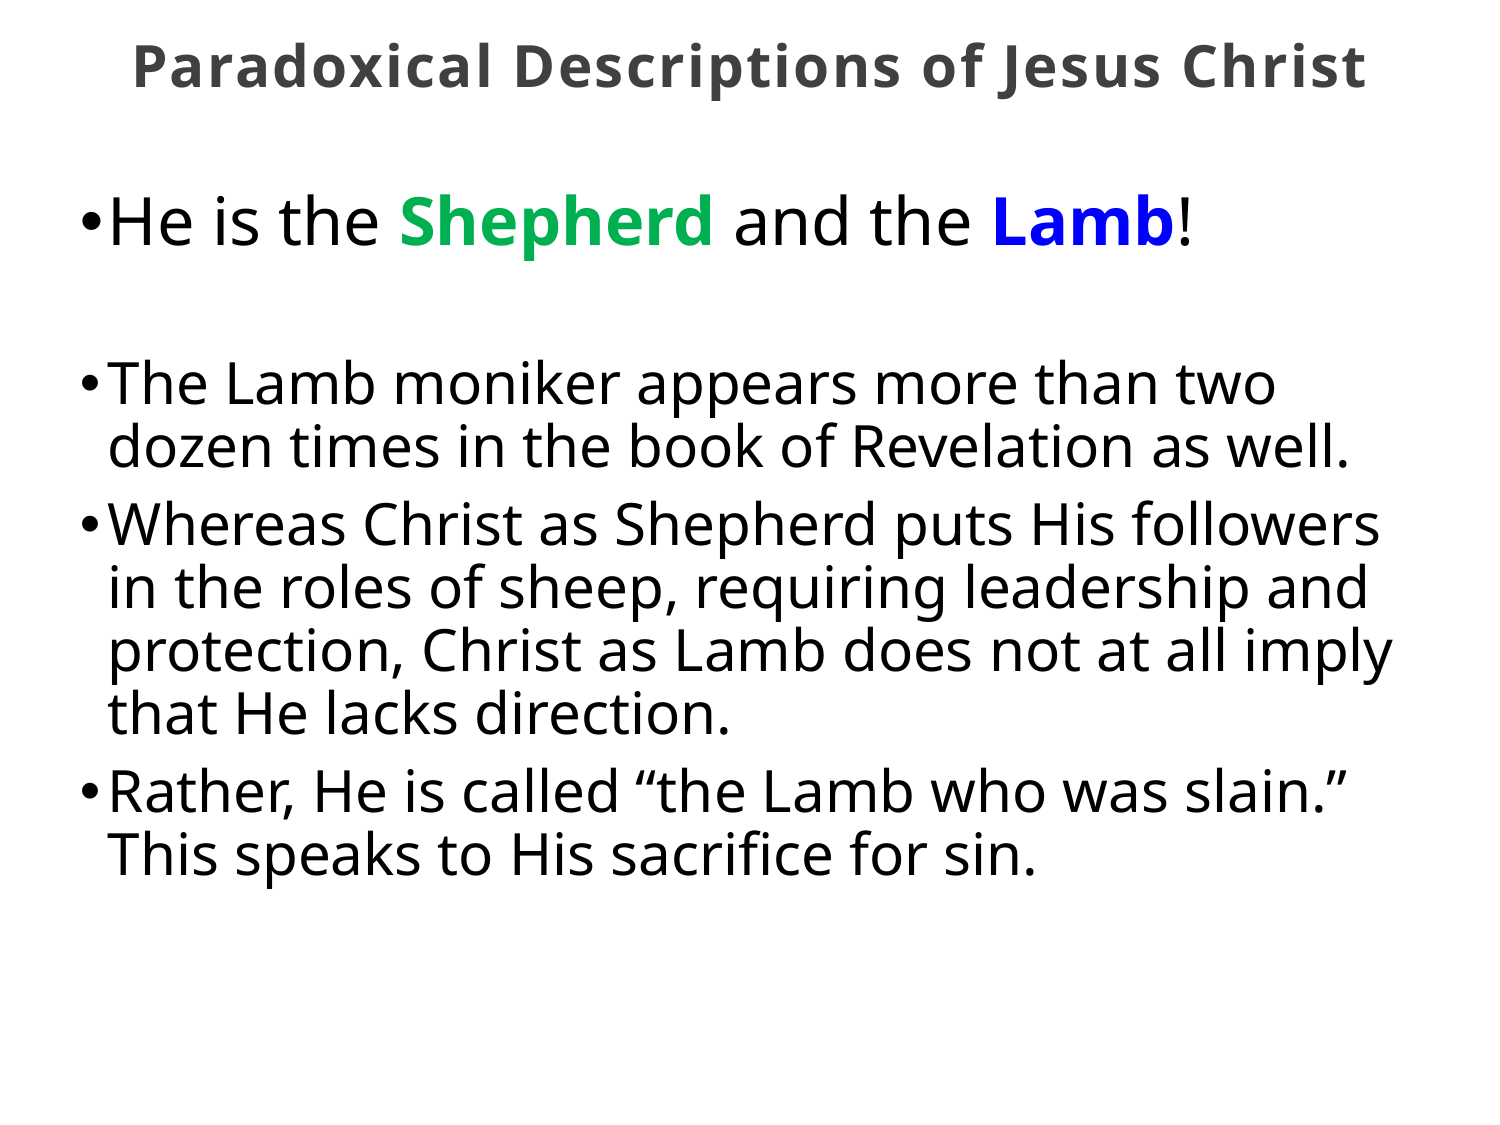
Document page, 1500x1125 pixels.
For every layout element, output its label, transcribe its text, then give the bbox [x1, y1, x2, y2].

list He is the Shepherd and the Lamb! The Lamb moniker appears more than two dozen times in the book of Revelation as well. Whereas Christ as Shepherd puts His followers in the roles of sheep, requiring leadership and protection, Christ as Lamb does not at all imply that He lacks direction. Rather, He is called “the Lamb who was slain.” This speaks to His sacrifice for sin. [64, 180, 1437, 1125]
text_box Paradoxical Descriptions of Jesus Christ [14, 29, 1486, 125]
